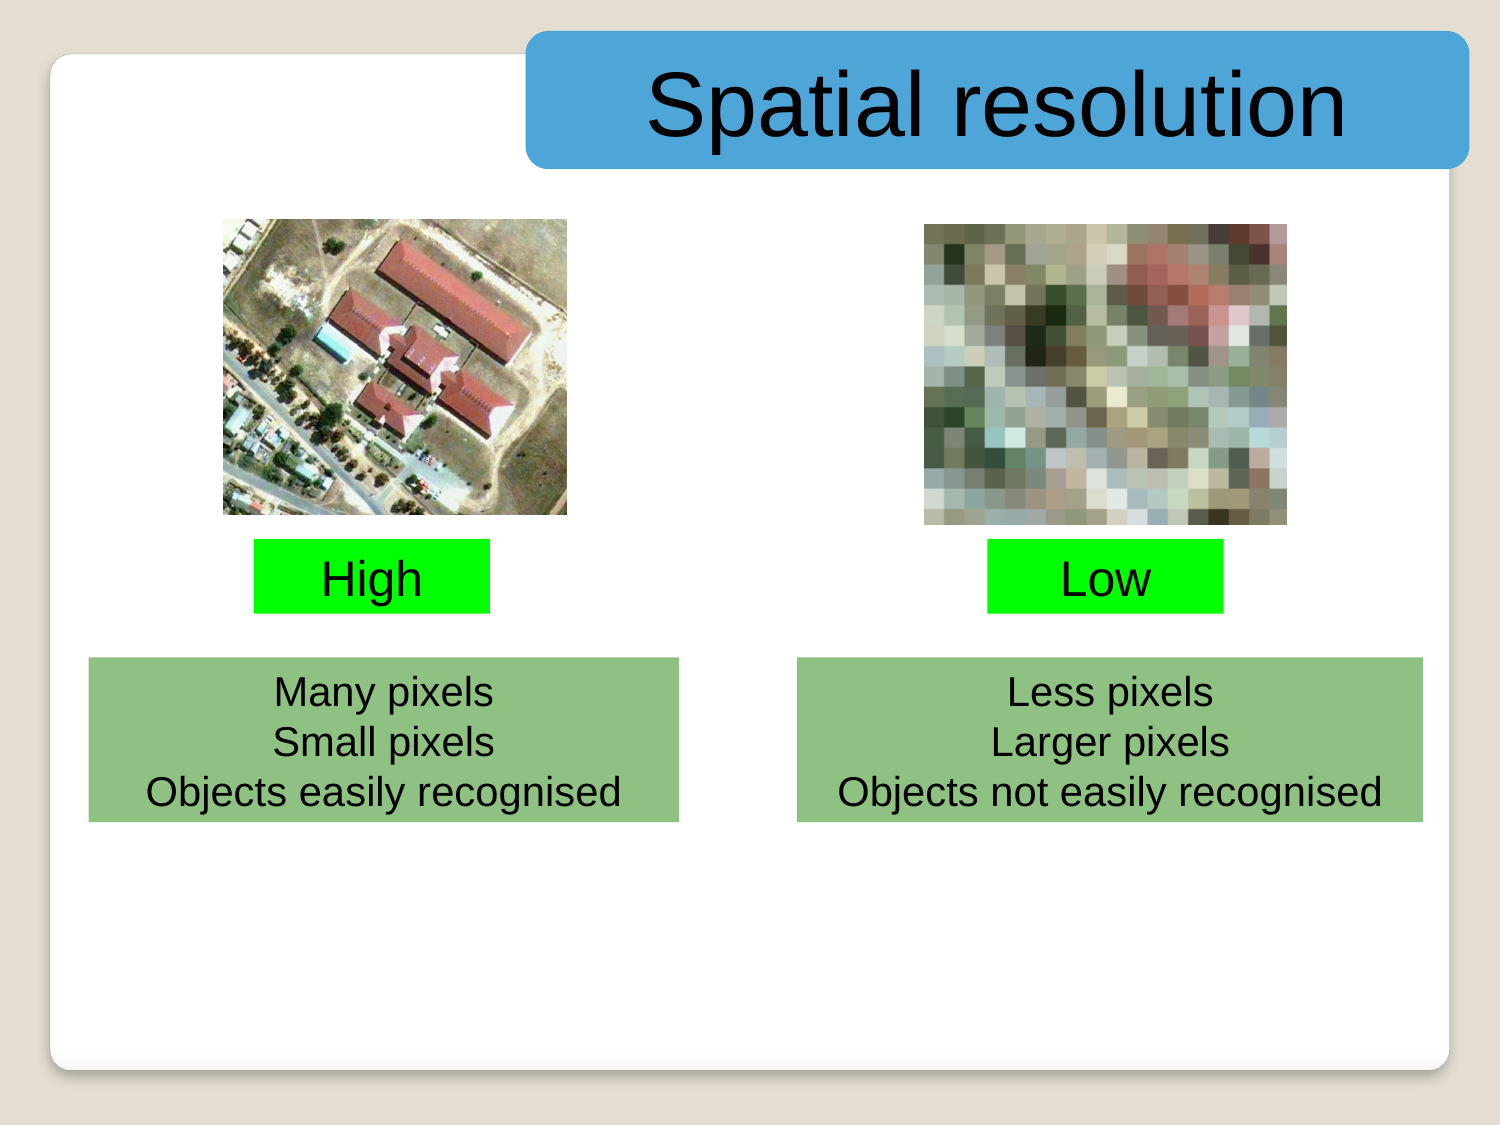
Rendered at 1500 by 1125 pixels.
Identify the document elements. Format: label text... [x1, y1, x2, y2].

picture [924, 224, 1288, 525]
text_box Spatial resolution [525, 30, 1470, 170]
text_box Many pixels Small pixels Objects easily recognised [88, 657, 680, 823]
text_box Less pixels Larger pixels Objects not easily recognised [797, 657, 1424, 823]
text_box Low [987, 538, 1224, 614]
picture [222, 219, 567, 515]
text_box High [253, 538, 490, 614]
